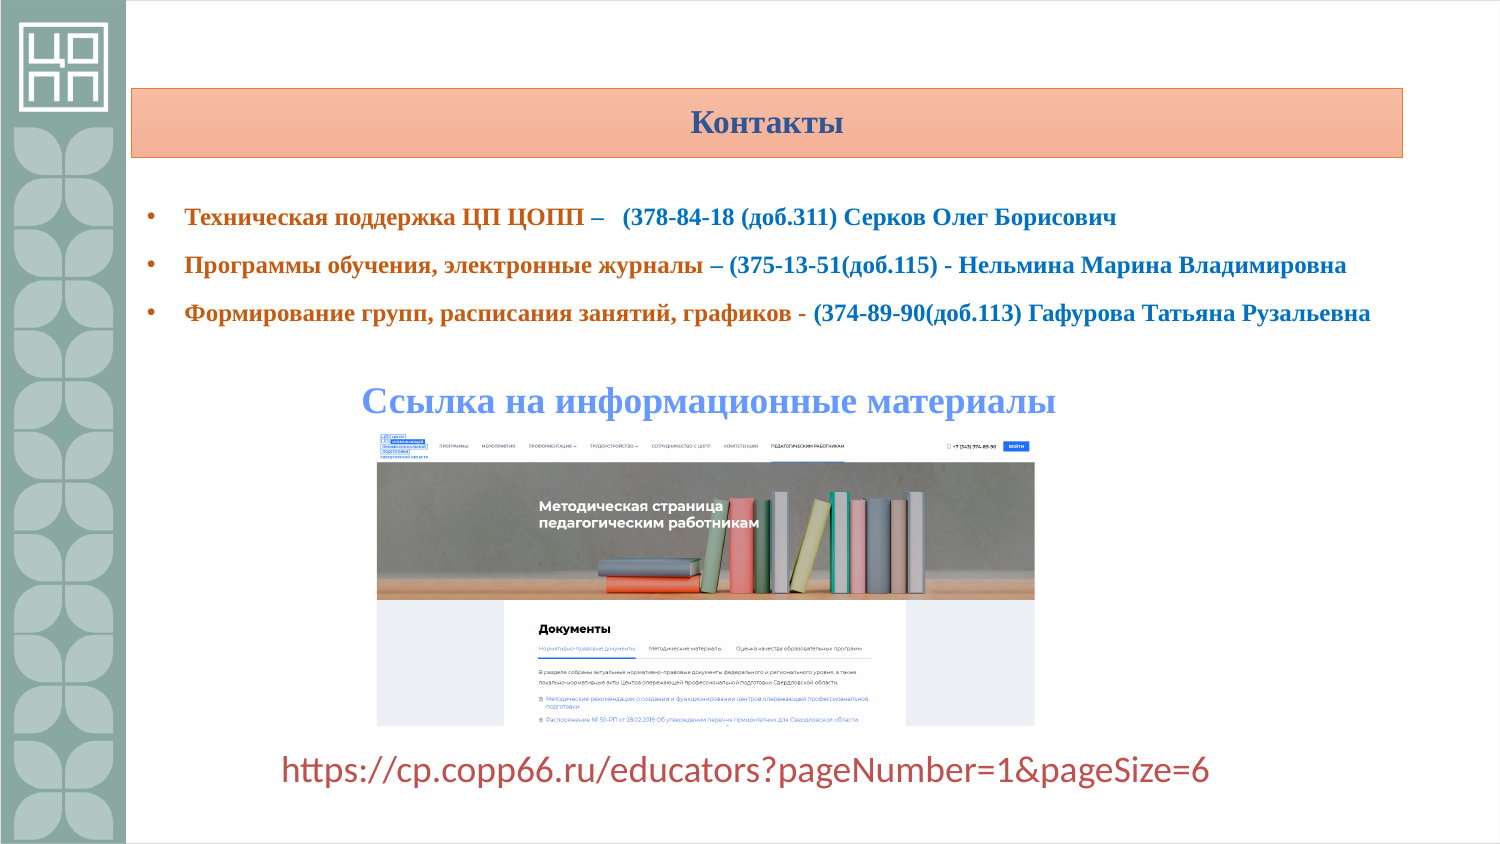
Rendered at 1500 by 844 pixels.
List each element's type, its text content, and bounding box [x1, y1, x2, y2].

list Техническая поддержка ЦП ЦОПП – (378-84-18 (доб.311) Серков Олег Борисович Программы обучения, электронные журналы – (375-13-51(доб.115) - Нельмина Марина Владимировна Формирование групп, расписания занятий, графиков - (374-89-90(доб.113) Гафурова Татьяна Рузальевна [131, 196, 1468, 355]
title Контакты [131, 88, 1403, 158]
text_box https://cp.copp66.ru/educators?pageNumber=1&pageSize=6 [266, 737, 1321, 798]
text_box Ссылка на информационные материалы [346, 368, 1097, 474]
picture [0, 0, 1500, 844]
